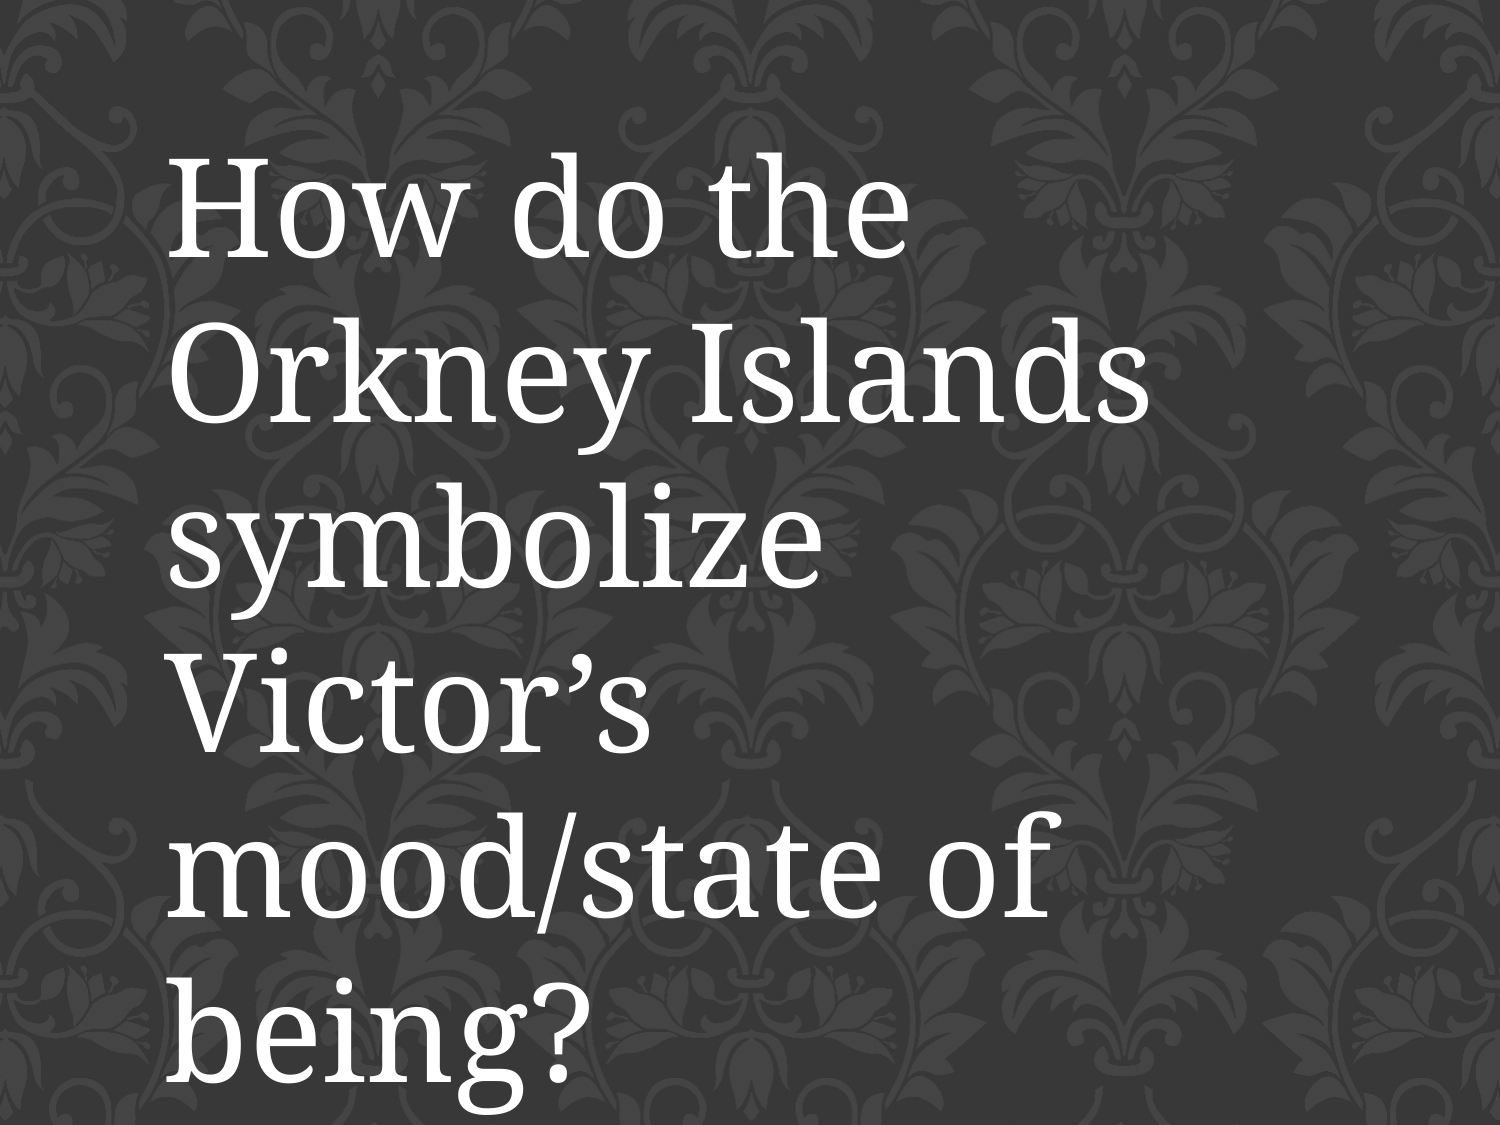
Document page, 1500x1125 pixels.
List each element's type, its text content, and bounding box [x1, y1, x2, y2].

text_box How do the Orkney Islands symbolize Victor’s mood/state of being? [149, 112, 1350, 1117]
